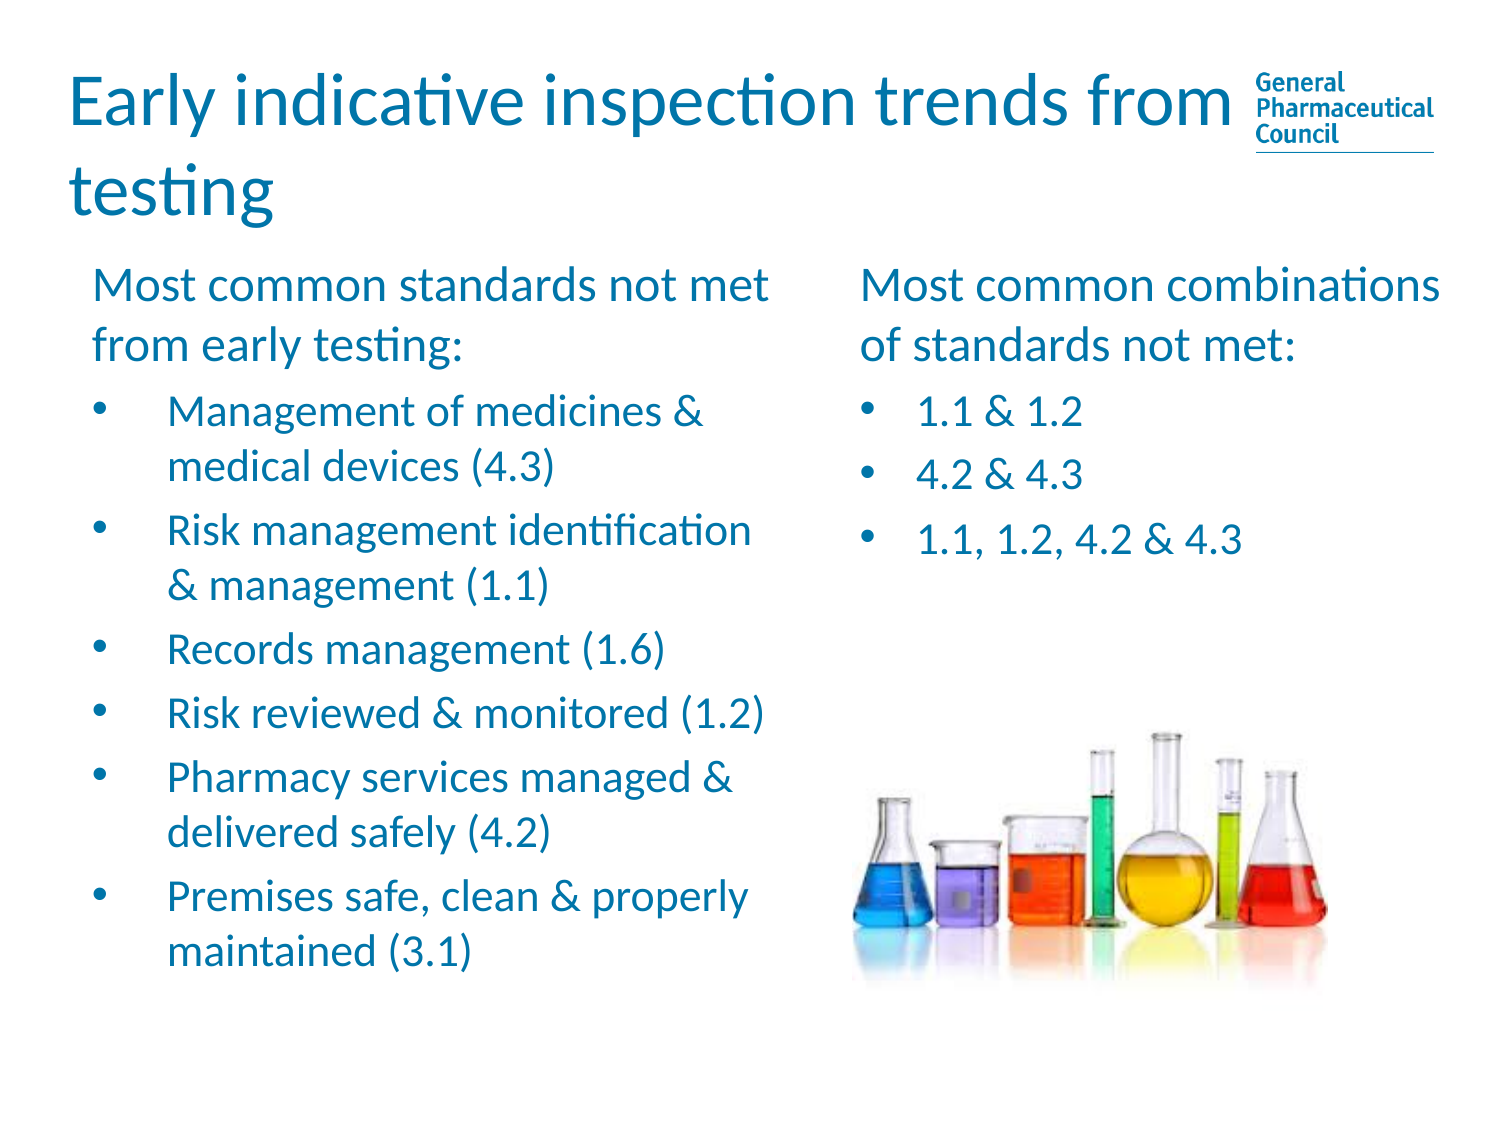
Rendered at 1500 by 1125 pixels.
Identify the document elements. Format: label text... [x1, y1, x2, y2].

list Most common standards not met from early testing: Management of medicines & medical devices (4.3) Risk management identification & management (1.1) Records management (1.6) Risk reviewed & monitored (1.2) Pharmacy services managed & delivered safely (4.2) Premises safe, clean & properly maintained (3.1) [76, 243, 798, 987]
picture [1404, 71, 1434, 151]
title Early indicative inspection trends from testing [52, 42, 1404, 231]
list Most common combinations of standards not met: 1.1 & 1.2 4.2 & 4.3 1.1, 1.2, 4.2 & 4.3 [844, 243, 1471, 987]
picture [851, 656, 1328, 1014]
